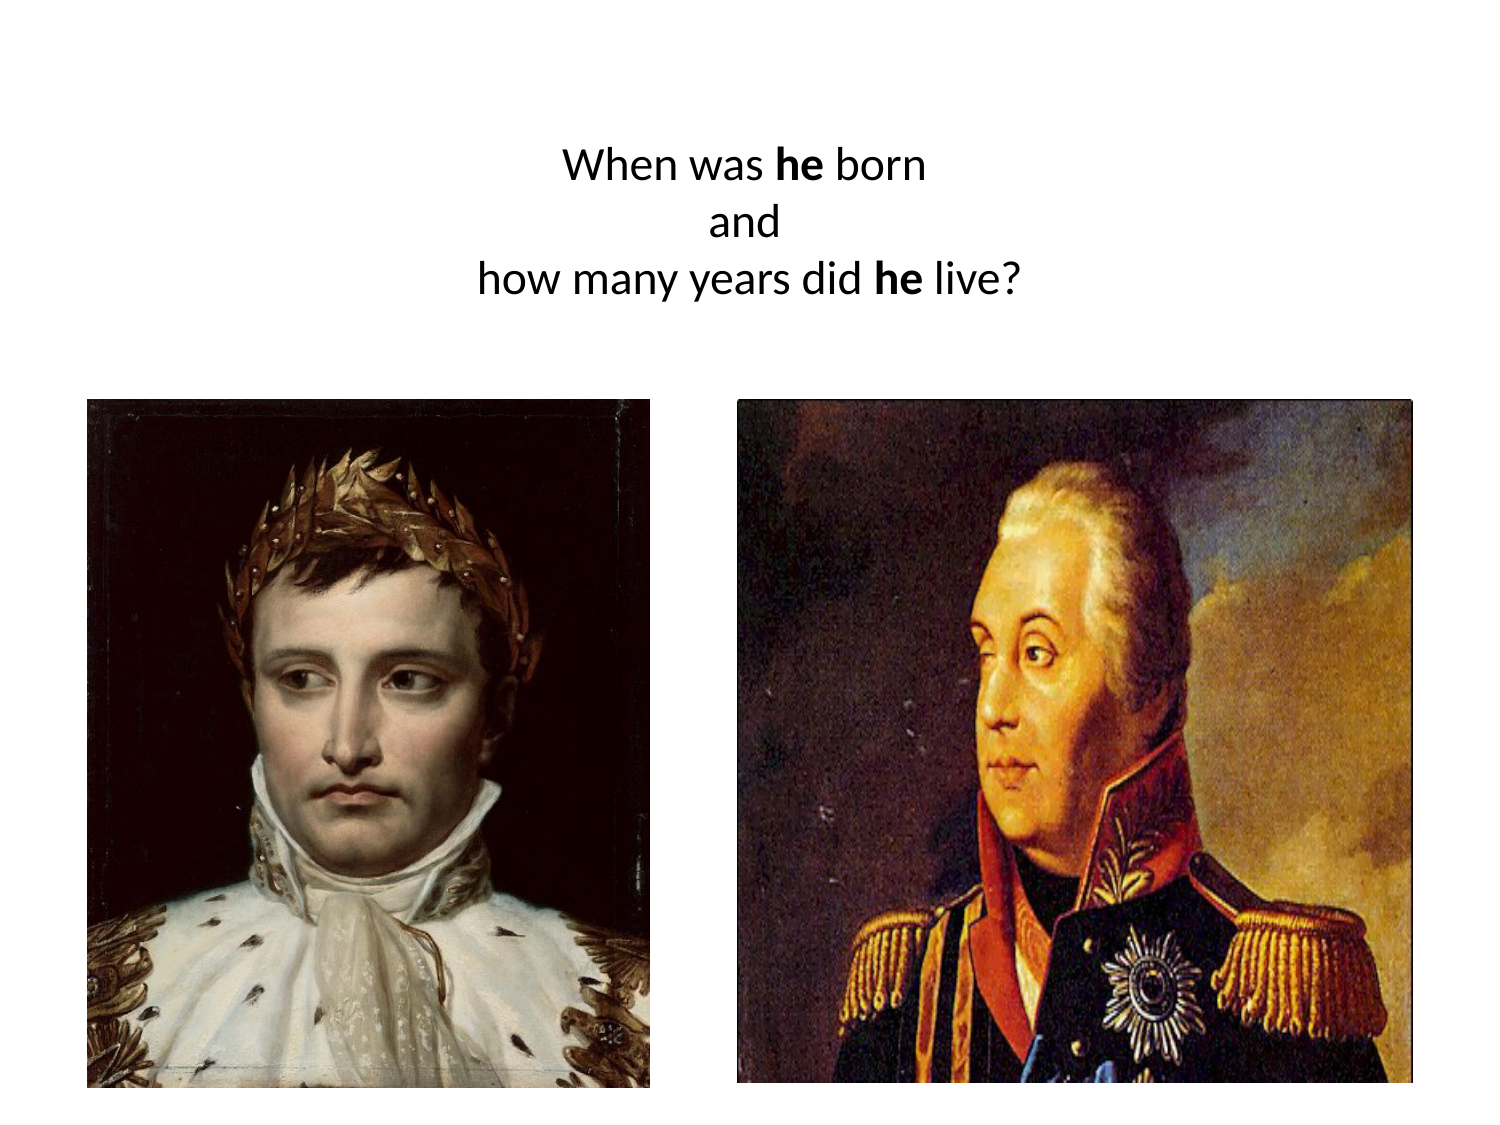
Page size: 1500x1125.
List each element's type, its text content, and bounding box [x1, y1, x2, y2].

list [87, 399, 651, 1088]
title When was he born and how many years did he live? [75, 125, 1425, 313]
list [737, 399, 1413, 1084]
